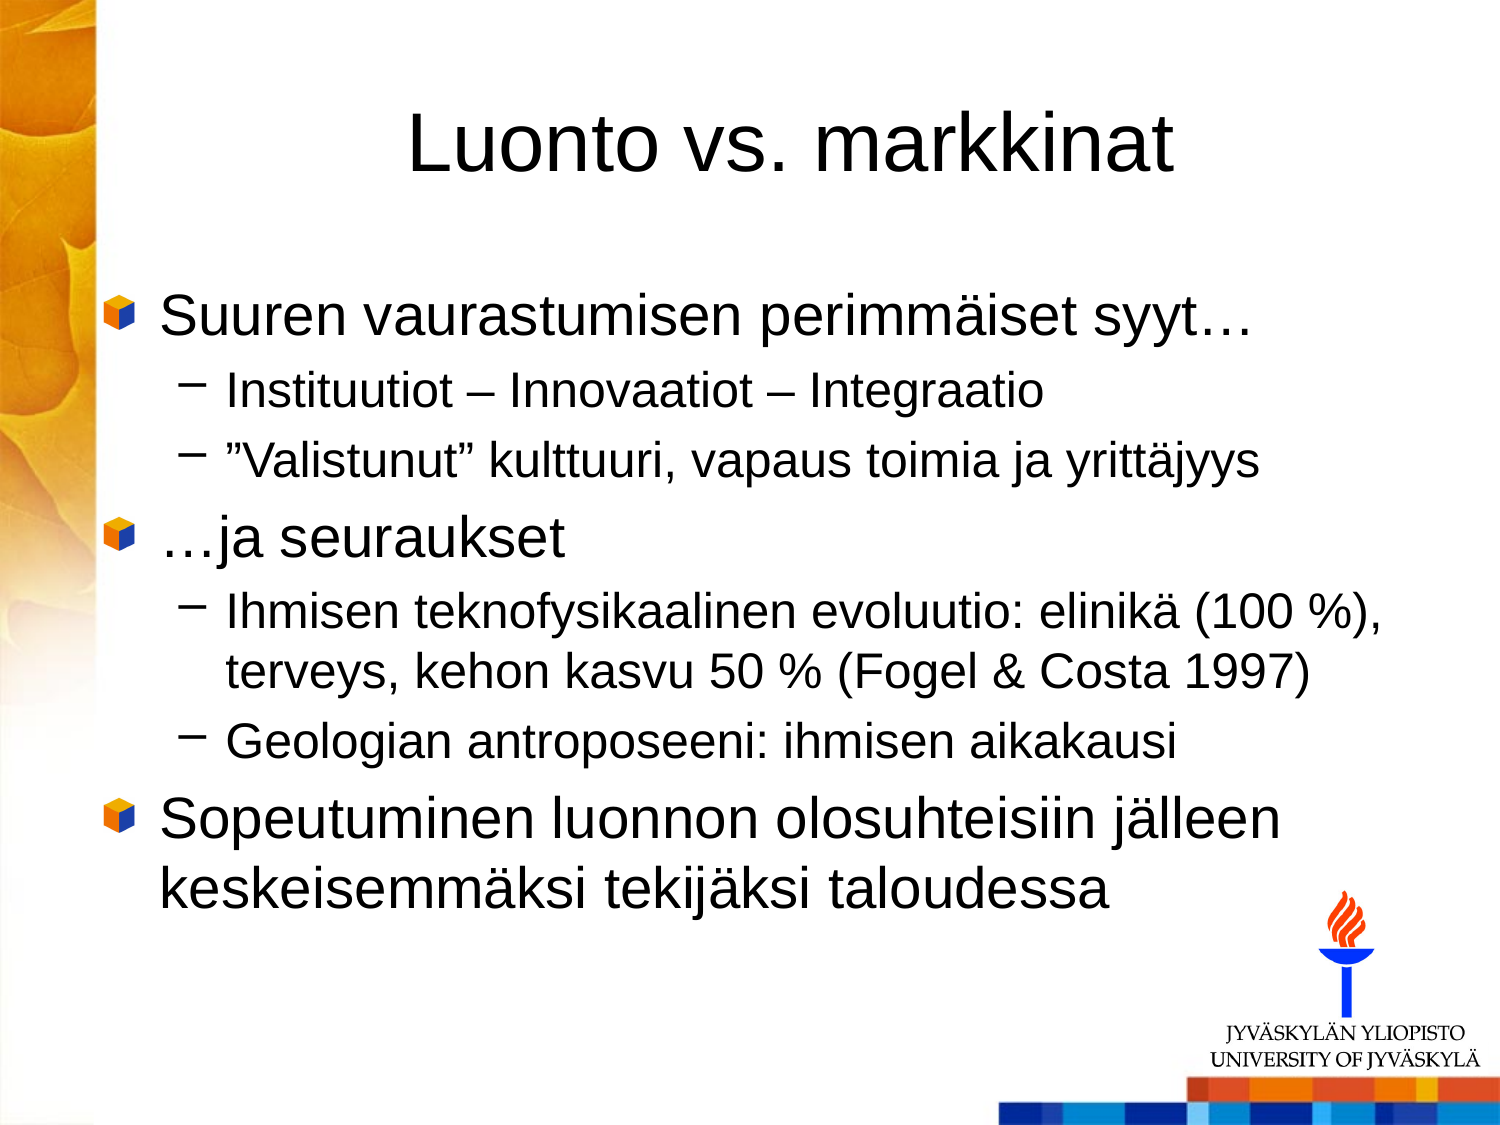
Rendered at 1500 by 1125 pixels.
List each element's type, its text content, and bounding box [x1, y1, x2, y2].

list Suuren vaurastumisen perimmäiset syyt… Instituutiot – Innovaatiot – Integraatio ”Valistunut” kulttuuri, vapaus toimia ja yrittäjyys …ja seuraukset Ihmisen teknofysikaalinen evoluutio: elinikä (100 %), terveys, kehon kasvu 50 % (Fogel & Costa 1997) Geologian antroposeeni: ihmisen aikakausi Sopeutuminen luonnon olosuhteisiin jälleen keskeisemmäksi tekijäksi taloudessa [88, 269, 1500, 953]
picture [103, 294, 135, 330]
picture [0, 0, 1500, 1125]
picture [103, 797, 135, 833]
picture [103, 516, 135, 551]
title Luonto vs. markkinat [145, 44, 1436, 232]
